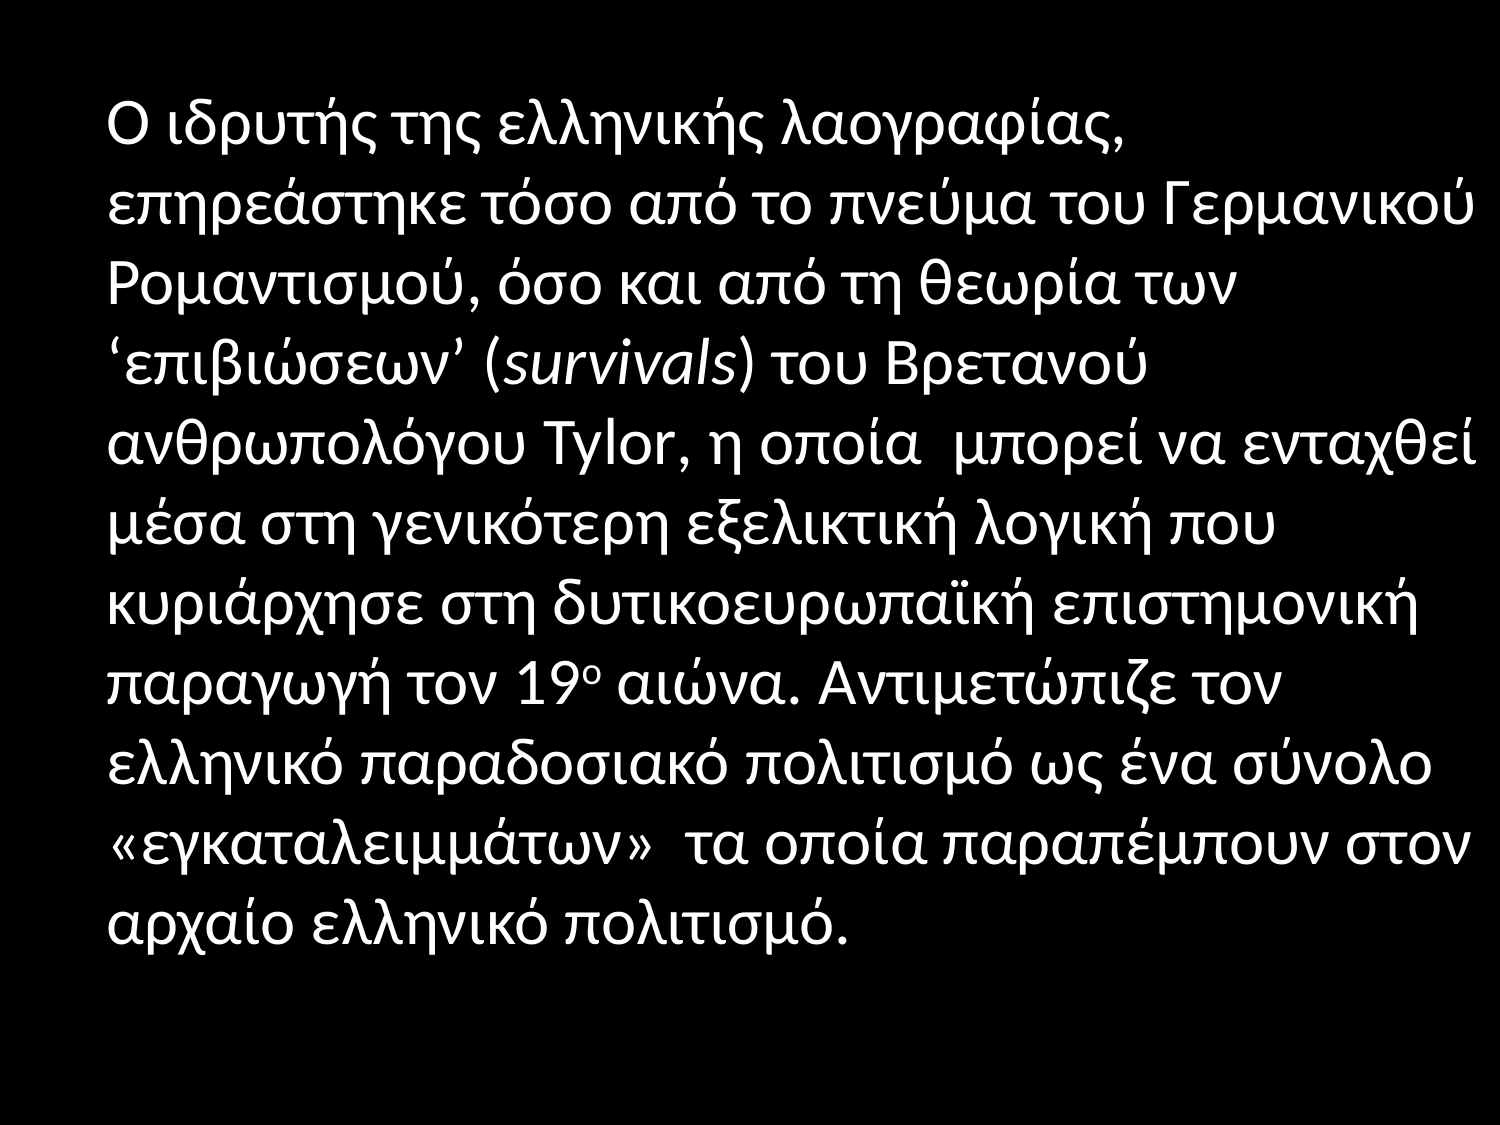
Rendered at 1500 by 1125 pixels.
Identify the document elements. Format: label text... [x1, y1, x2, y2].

list Ο ιδρυτής της ελληνικής λαογραφίας, επηρεάστηκε τόσο από το πνεύμα του Γερμανικού Ρομαντισμού, όσο και από τη θεωρία των ‘επιβιώσεων’ (survivals) του Βρετανού ανθρωπολόγου Tylor, η οποία μπορεί να ενταχθεί μέσα στη γενικότερη εξελικτική λογική που κυριάρχησε στη δυτικοευρωπαϊκή επιστημονική παραγωγή τον 19ο αιώνα. Αντιμετώπιζε τον ελληνικό παραδοσιακό πολιτισμό ως ένα σύνολο «εγκαταλειμμάτων» τα οποία παραπέμπουν στον αρχαίο ελληνικό πολιτισμό. [34, 70, 1500, 1006]
